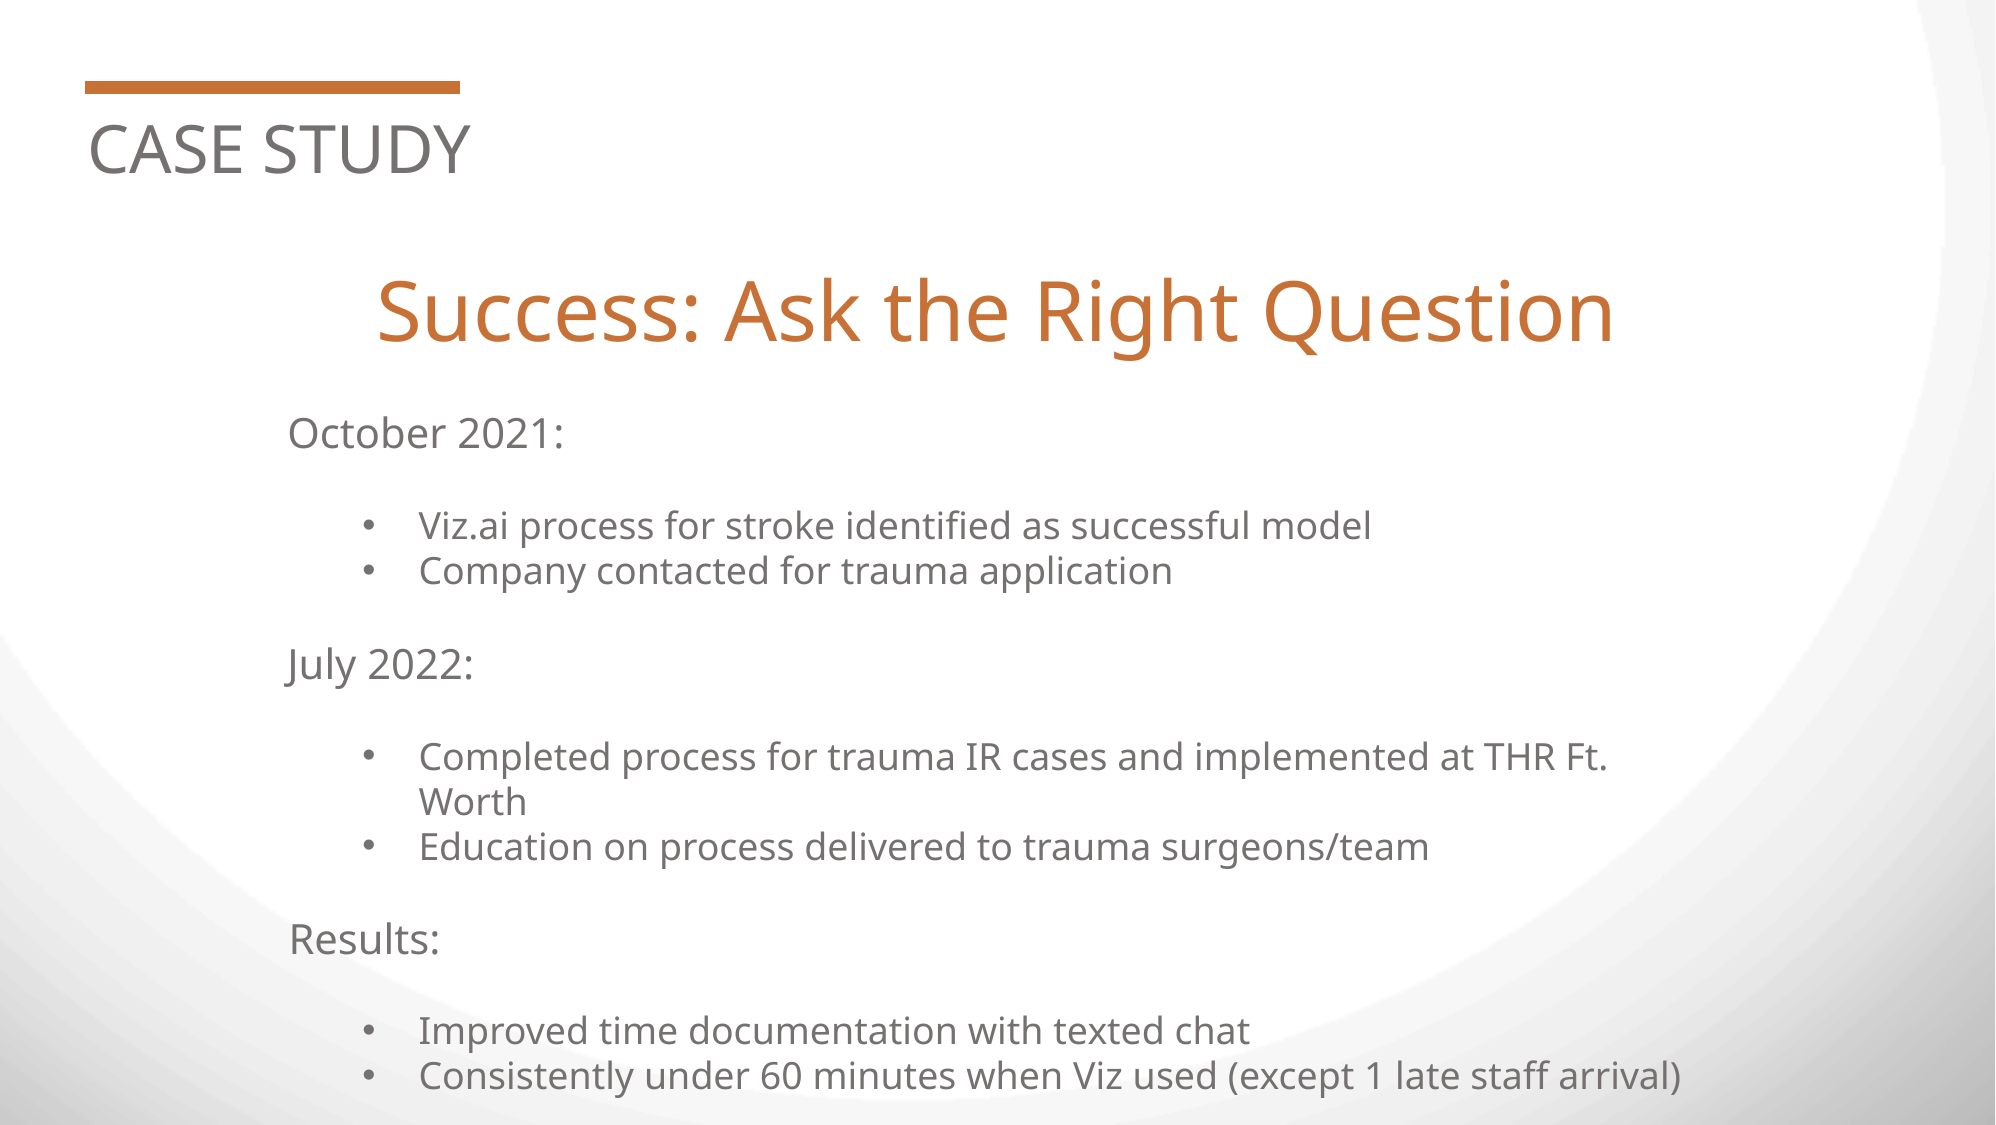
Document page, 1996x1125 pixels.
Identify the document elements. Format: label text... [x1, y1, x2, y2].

text_box Success: Ask the Right Question [147, 250, 1848, 366]
picture [0, 0, 1996, 1125]
text_box CASE STUDY [72, 99, 1610, 195]
text_box October 2021: Viz.ai process for stroke identified as successful model Company contacted for trauma application July 2022: Completed process for trauma IR cases and implemented at THR Ft. Worth Education on process delivered to trauma surgeons/team Results: Improved time documentation with texted chat Consistently under 60 minutes when Viz used (except 1 late staff arrival) [272, 399, 1735, 1105]
